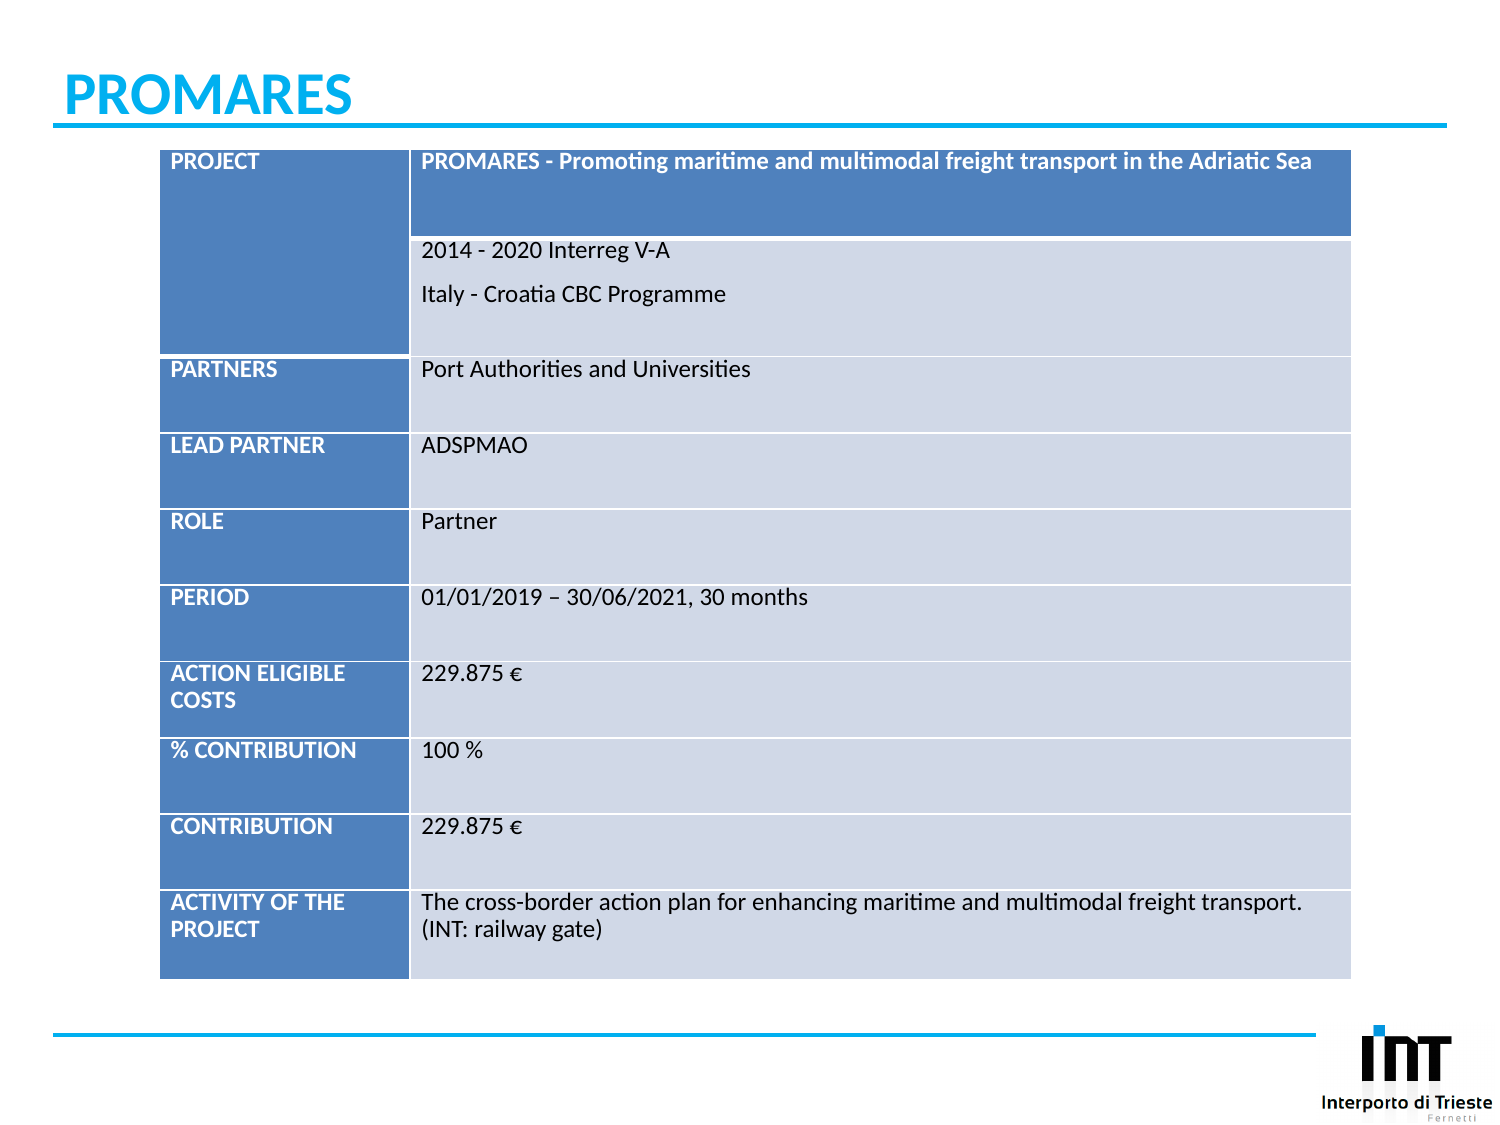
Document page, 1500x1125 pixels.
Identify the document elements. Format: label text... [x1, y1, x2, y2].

table_header PROJECT [160, 150, 409, 354]
table_cell 229.875 € [411, 815, 1351, 889]
table_cell 100 % [411, 739, 1351, 813]
table_cell The cross-border action plan for enhancing maritime and multimodal freight transport. (INT: railway gate) [411, 891, 1351, 979]
picture [1316, 1022, 1495, 1123]
table_cell LEAD PARTNER [160, 434, 409, 508]
table_cell PARTNERS [160, 359, 409, 432]
title PROMARES [49, 45, 1400, 135]
table_cell 229.875 € [411, 662, 1351, 737]
table_cell CONTRIBUTION [160, 815, 409, 889]
table_cell ACTION ELIGIBLE COSTS [160, 662, 409, 737]
table_cell % CONTRIBUTION [160, 739, 409, 813]
table_cell ACTIVITY OF THE PROJECT [160, 891, 409, 979]
table_cell 2014 - 2020 Interreg V-A Italy - Croatia CBC Programme [411, 241, 1351, 356]
table_cell Port Authorities and Universities [411, 357, 1351, 432]
table_cell PERIOD [160, 586, 409, 661]
table_cell ADSPMAO [411, 434, 1351, 508]
table_cell ROLE [160, 510, 409, 584]
table_cell Partner [411, 510, 1351, 584]
table_header PROMARES - Promoting maritime and multimodal freight transport in the Adriatic Sea [411, 150, 1351, 236]
table_cell 01/01/2019 – 30/06/2021, 30 months [411, 586, 1351, 661]
